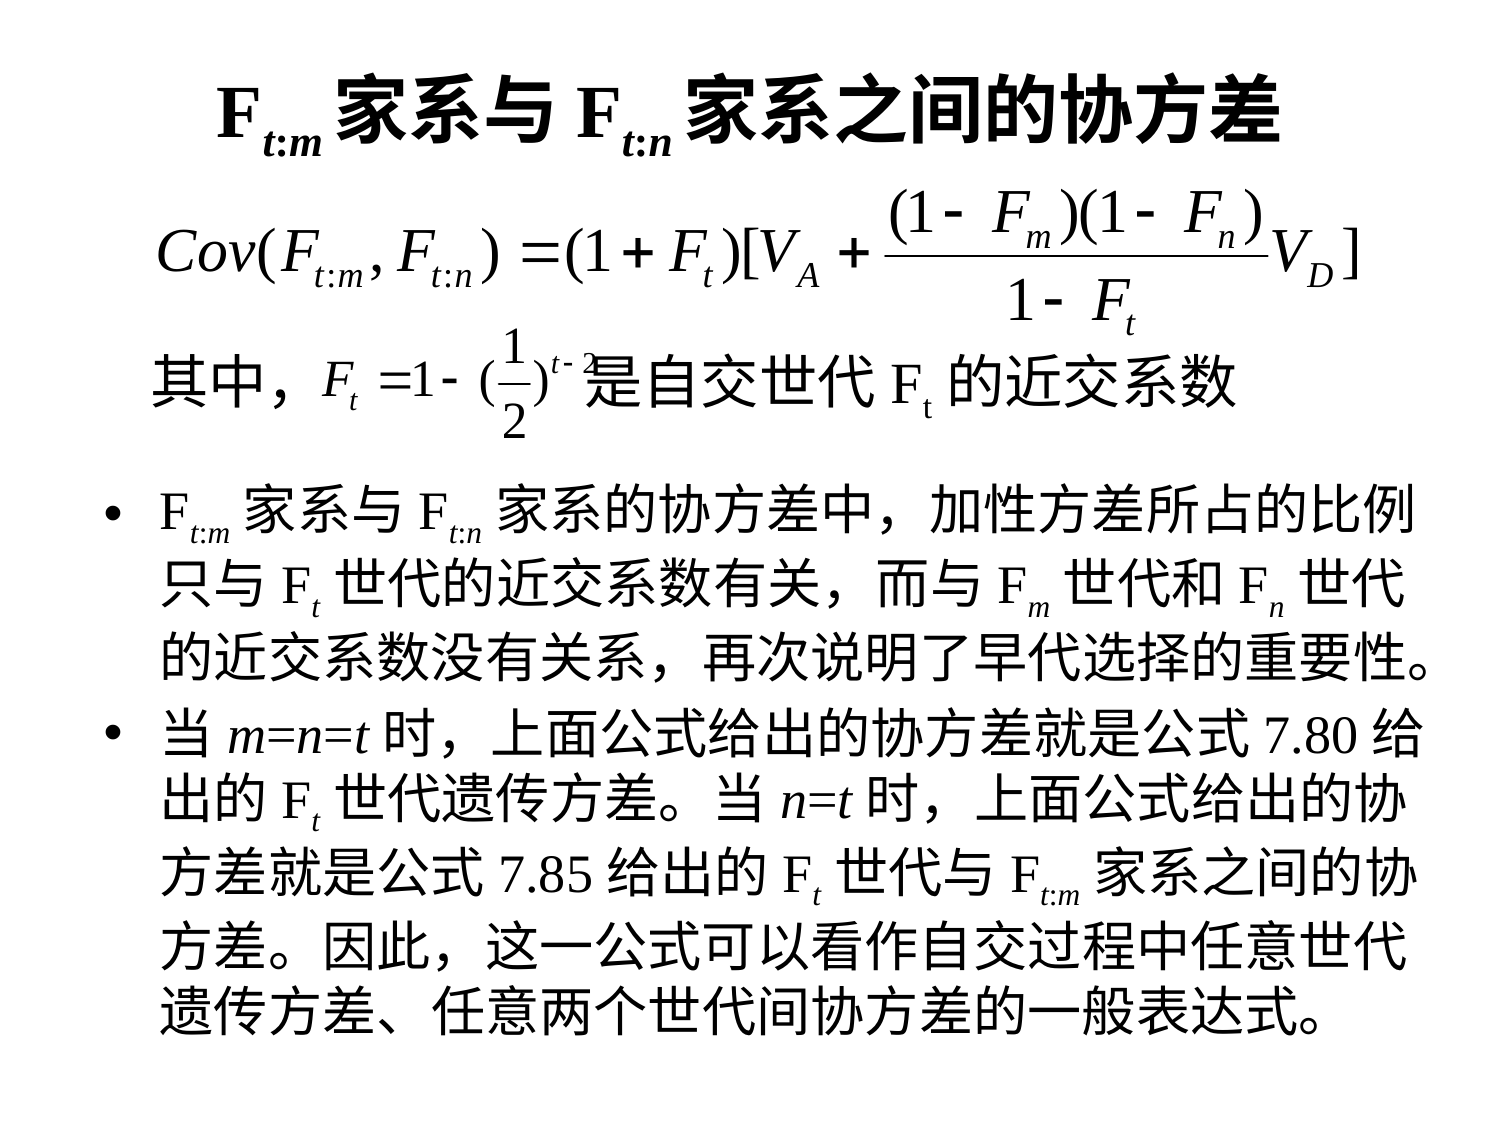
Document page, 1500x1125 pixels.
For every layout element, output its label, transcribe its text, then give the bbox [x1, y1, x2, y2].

list Ft:m家系与Ft:n家系的协方差中，加性方差所占的比例只与Ft世代的近交系数有关，而与Fm世代和Fn世代的近交系数没有关系，再次说明了早代选择的重要性。 当m=n=t时，上面公式给出的协方差就是公式7.80给出的Ft世代遗传方差。当n=t时，上面公式给出的协方差就是公式7.85给出的Ft世代与Ft:m家系之间的协方差。因此，这一公式可以看作自交过程中任意世代遗传方差、任意两个世代间协方差的一般表达式。 [88, 468, 1447, 1035]
title Ft:m家系与Ft:n家系之间的协方差 [135, 54, 1365, 173]
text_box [147, 172, 1369, 350]
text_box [312, 314, 609, 450]
text_box 其中， 是自交世代Ft的近交系数 [614, 338, 1400, 433]
text_box 其中， 是自交世代Ft的近交系数 [135, 338, 307, 433]
